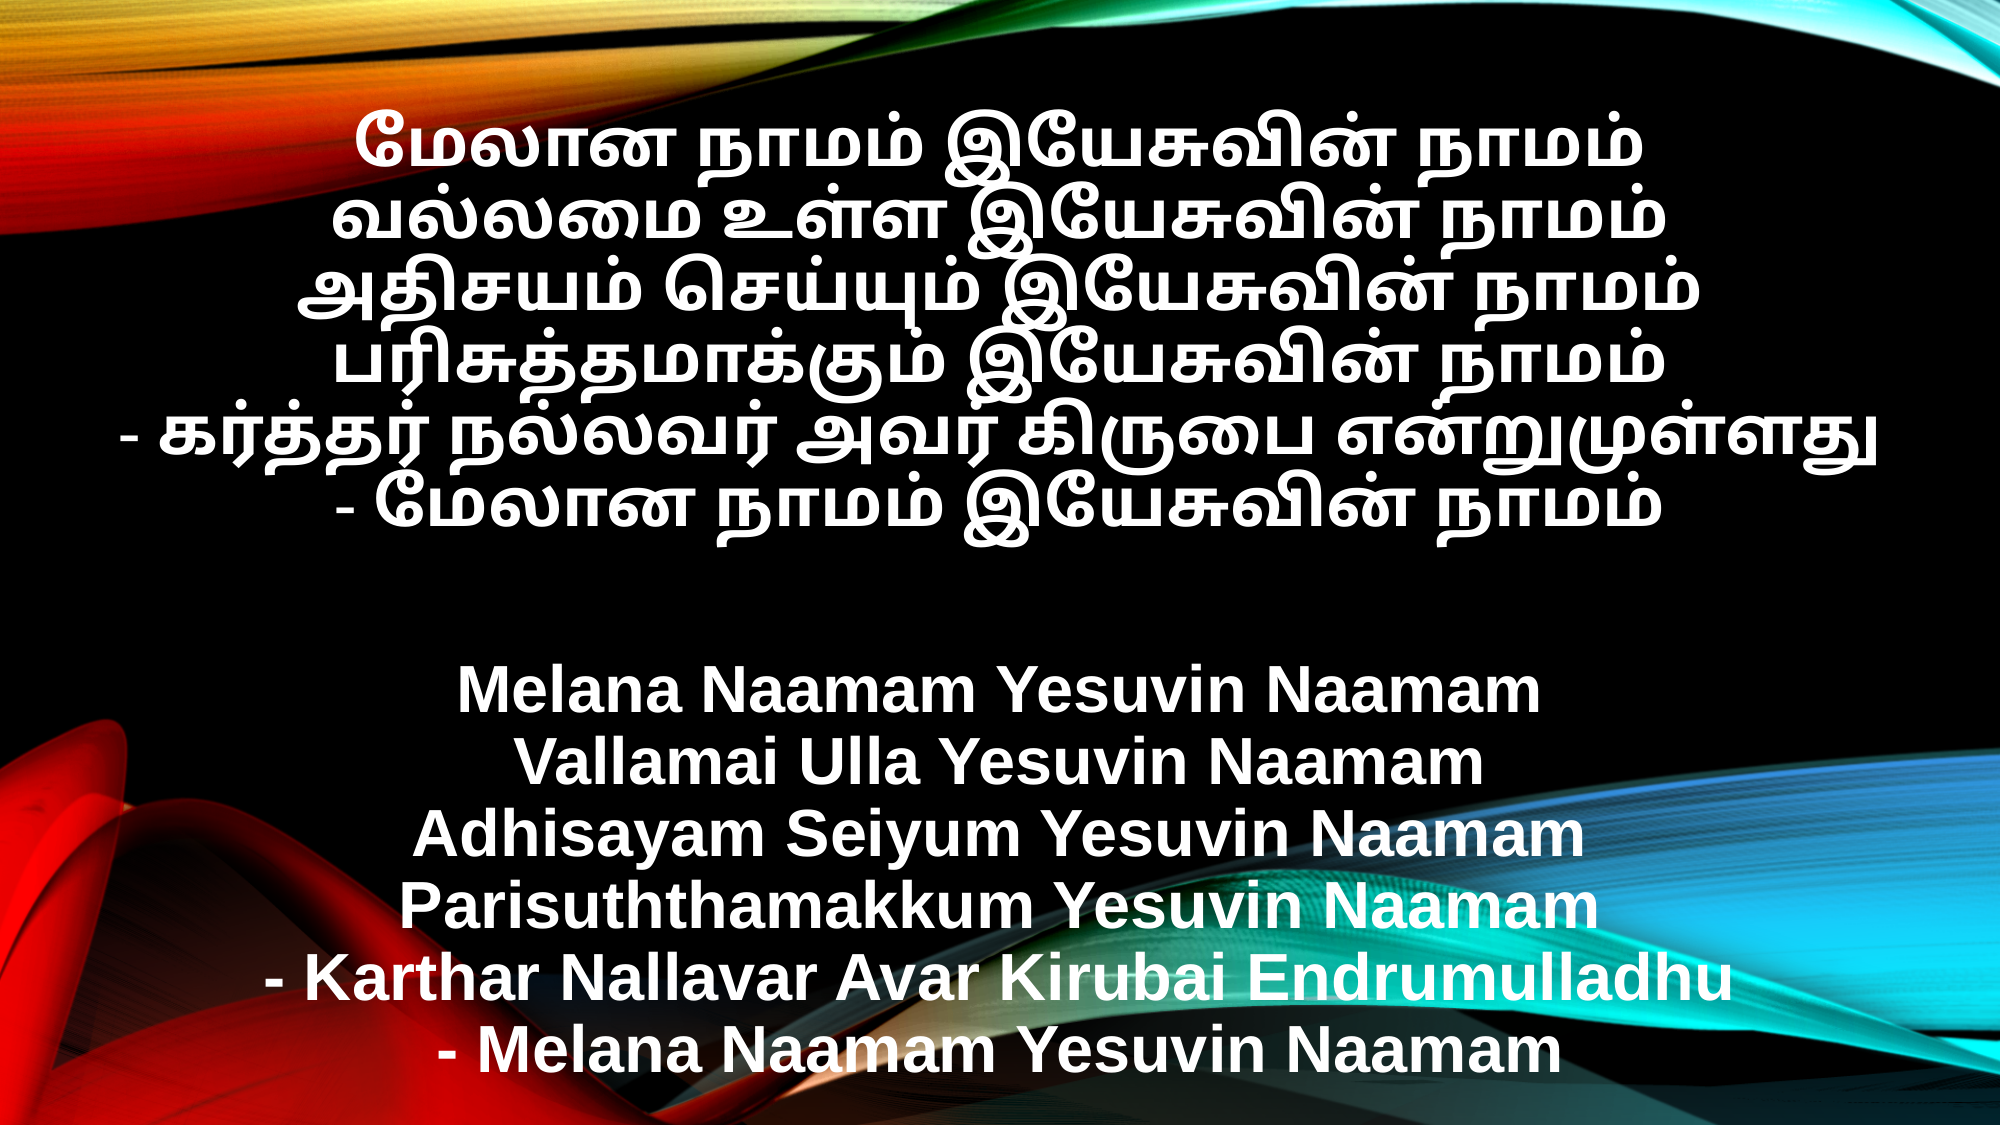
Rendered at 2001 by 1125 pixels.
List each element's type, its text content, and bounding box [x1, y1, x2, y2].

subtitle மேலான நாமம் இயேசுவின் நாமம் வல்லமை உள்ள இயேசுவின் நாமம் அதிசயம் செய்யும் இயேசுவின் நாமம் பரிசுத்தமாக்கும் இயேசுவின் நாமம் - கர்த்தர் நல்லவர் அவர் கிருபை என்றுமுள்ளது - மேலான நாமம் இயேசுவின் நாமம் Melana Naamam Yesuvin Naamam Vallamai Ulla Yesuvin Naamam Adhisayam Seiyum Yesuvin Naamam Parisuththamakkum Yesuvin Naamam - Karthar Nallavar Avar Kirubai Endrumulladhu - Melana Naamam Yesuvin Naamam [0, 0, 2000, 1125]
